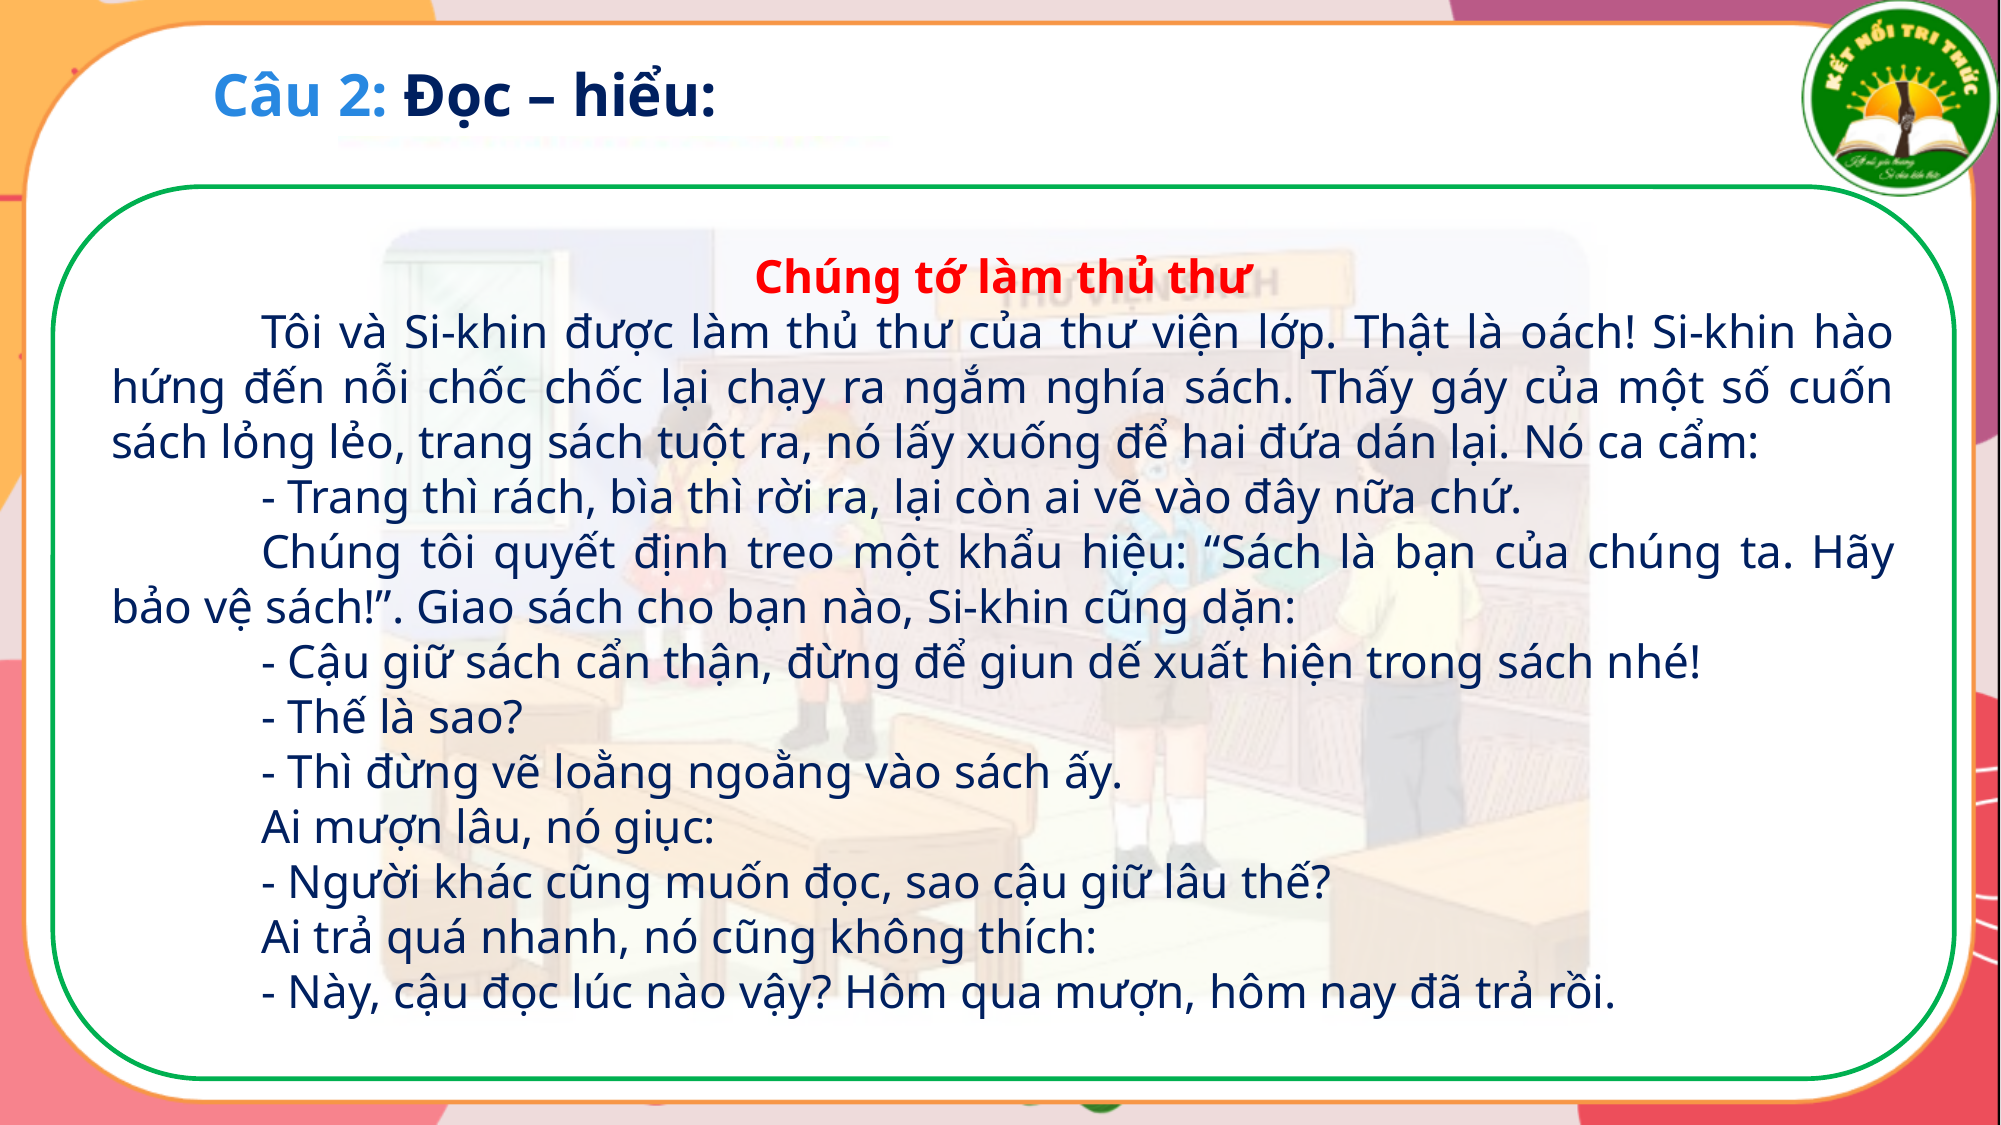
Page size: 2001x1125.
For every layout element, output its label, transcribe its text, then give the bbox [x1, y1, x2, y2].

text_box Chúng tớ làm thủ thư Tôi và Si-khin được làm thủ thư của thư viện lớp. Thật là oách! Si-khin hào hứng đến nỗi chốc chốc lại chạy ra ngắm nghía sách. Thấy gáy của một số cuốn sách lỏng lẻo, trang sách tuột ra, nó lấy xuống để hai đứa dán lại. Nó ca cẩm: - Trang thì rách, bìa thì rời ra, lại còn ai vẽ vào đây nữa chứ. Chúng tôi quyết định treo một khẩu hiệu: “Sách là bạn của chúng ta. Hãy bảo vệ sách!”. Giao sách cho bạn nào, Si-khin cũng dặn: - Cậu giữ sách cẩn thận, đừng để giun dế xuất hiện trong sách nhé! - Thế là sao? - Thì đừng vẽ loằng ngoằng vào sách ấy. Ai mượn lâu, nó giục: - Người khác cũng muốn đọc, sao cậu giữ lâu thế? Ai trả quá nhanh, nó cũng không thích: - Này, cậu đọc lúc nào vậy? Hôm qua mượn, hôm nay đã trả rồi. [50, 184, 1957, 1081]
text_box Câu 2: Đọc – hiểu: [208, 51, 1728, 136]
picture [0, 0, 2001, 1125]
